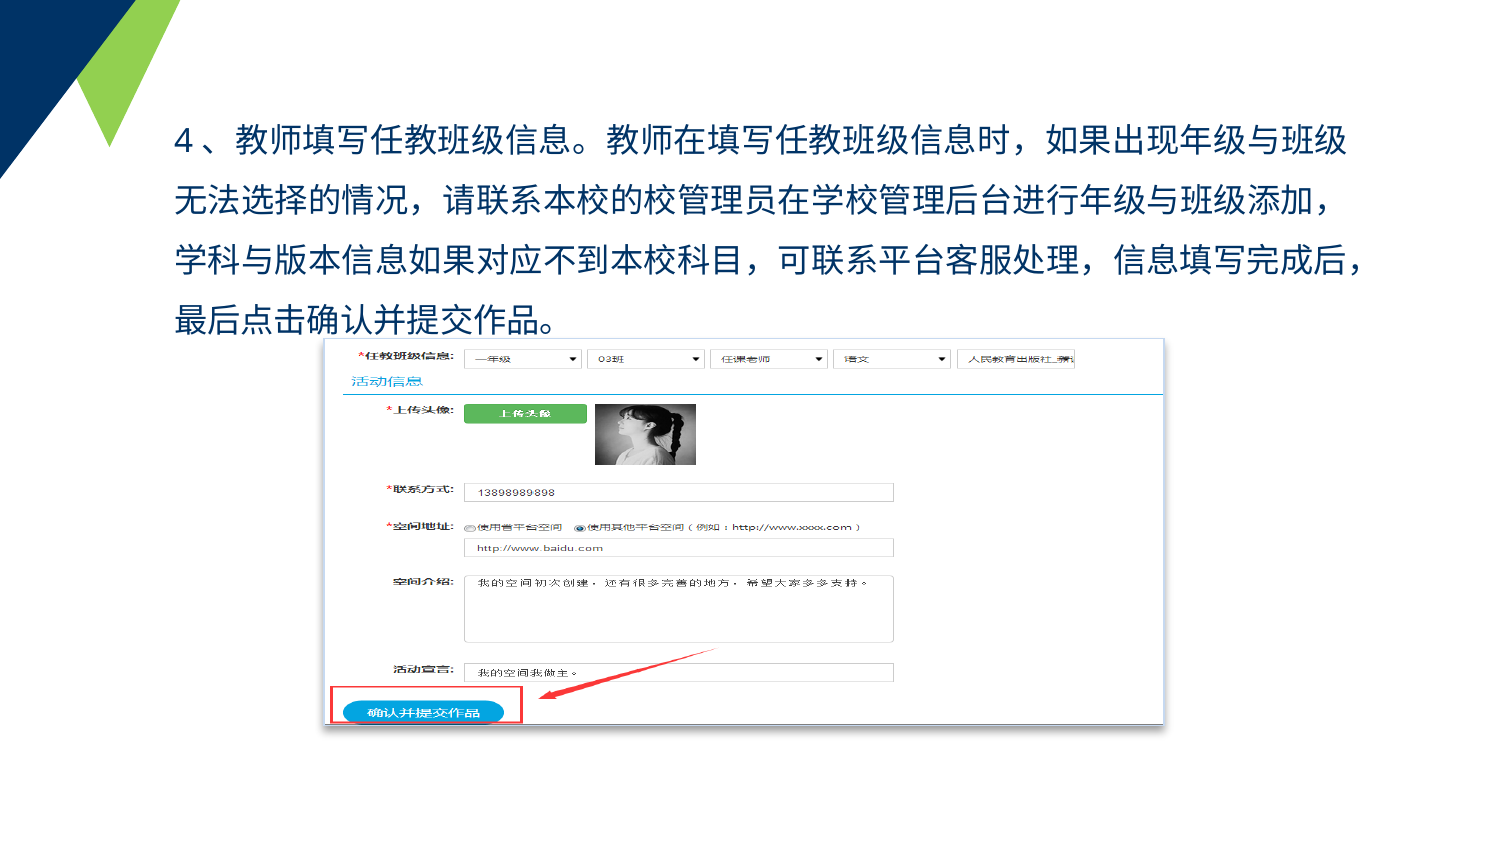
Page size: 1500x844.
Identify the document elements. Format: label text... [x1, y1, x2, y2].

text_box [0, 0, 181, 180]
picture [324, 338, 1164, 725]
text_box 4、教师填写任教班级信息。教师在填写任教班级信息时，如果出现年级与班级无法选择的情况，请联系本校的校管理员在学校管理后台进行年级与班级添加，学科与版本信息如果对应不到本校科目，可联系平台客服处理，信息填写完成后，最后点击确认并提交作品。 [159, 92, 1365, 347]
